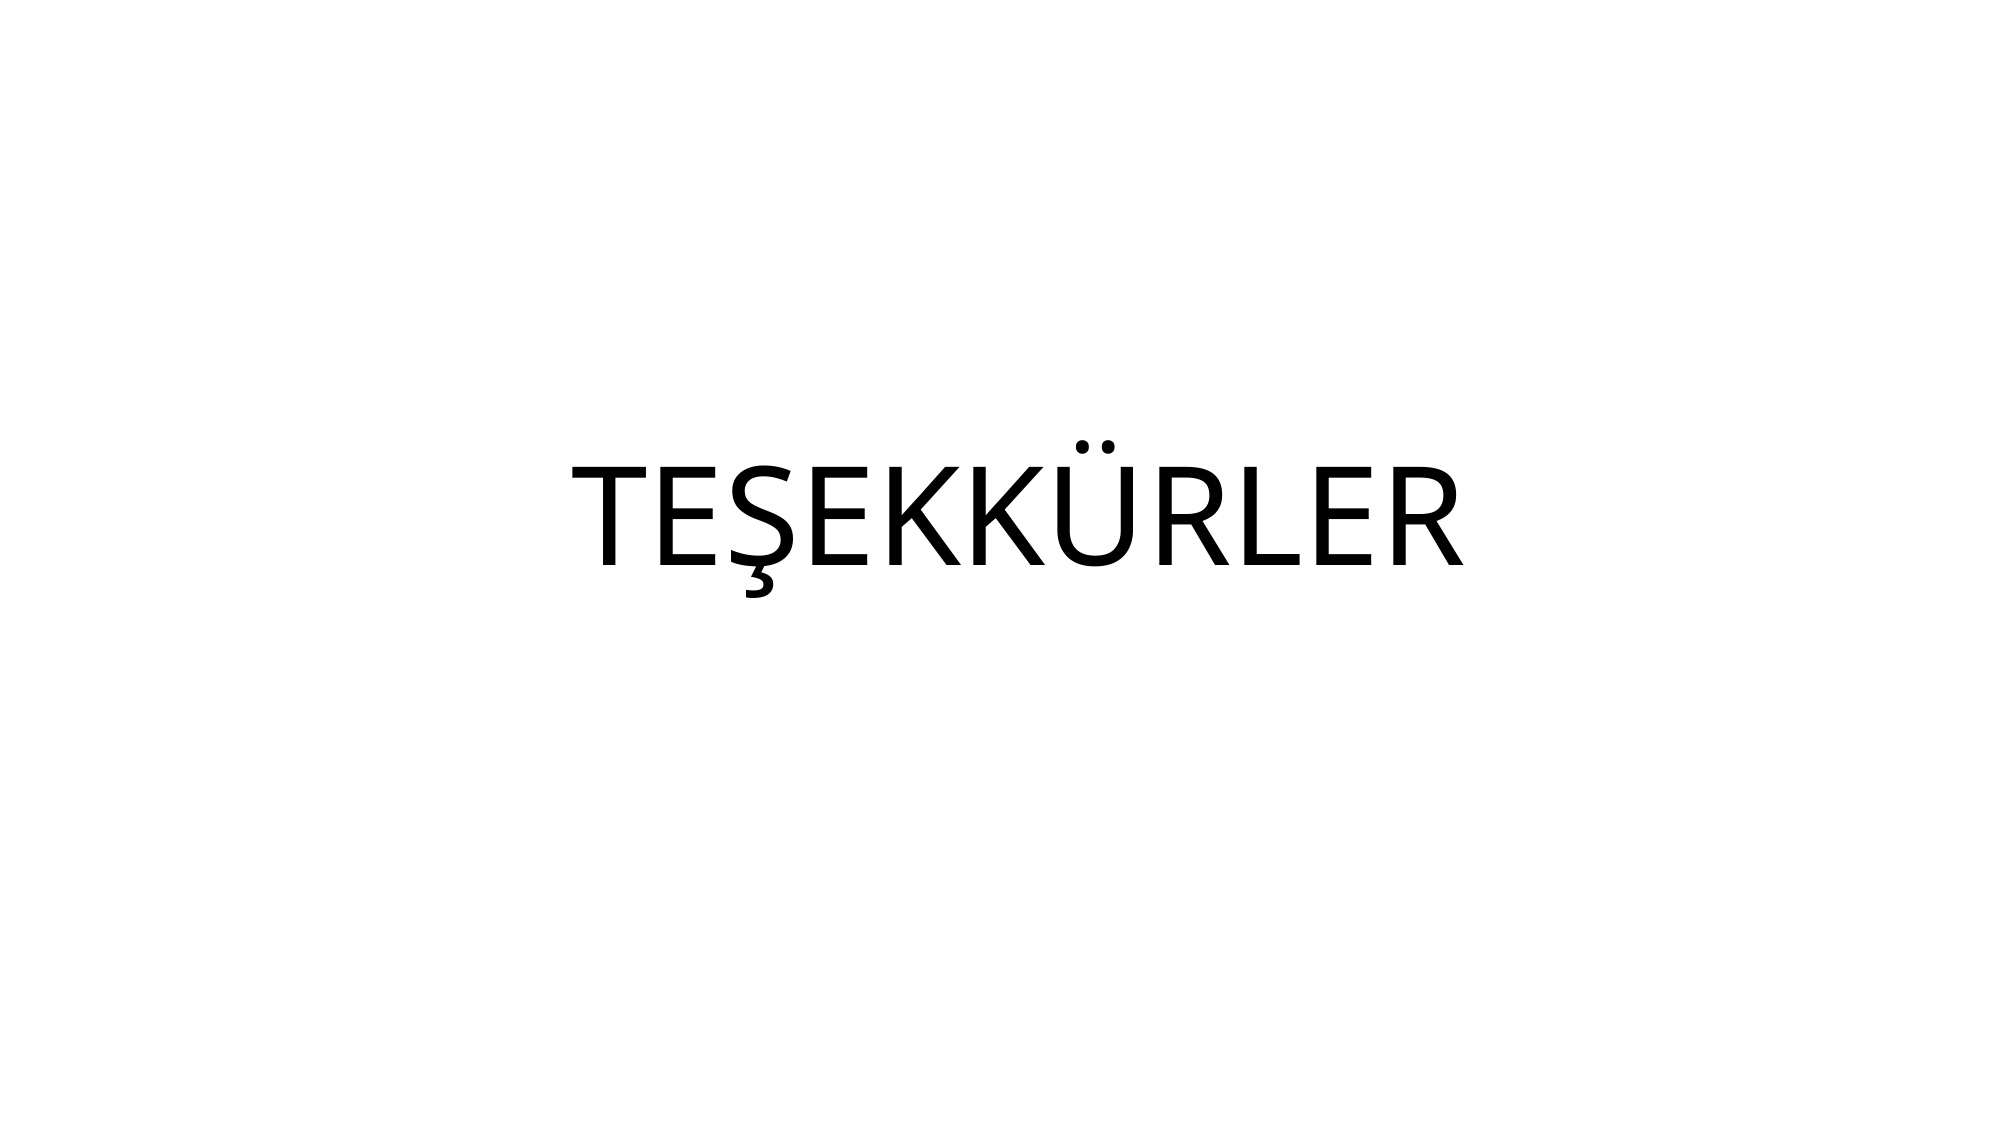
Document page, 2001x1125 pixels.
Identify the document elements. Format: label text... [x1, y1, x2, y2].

title TEŞEKKÜRLER [156, 411, 1882, 630]
